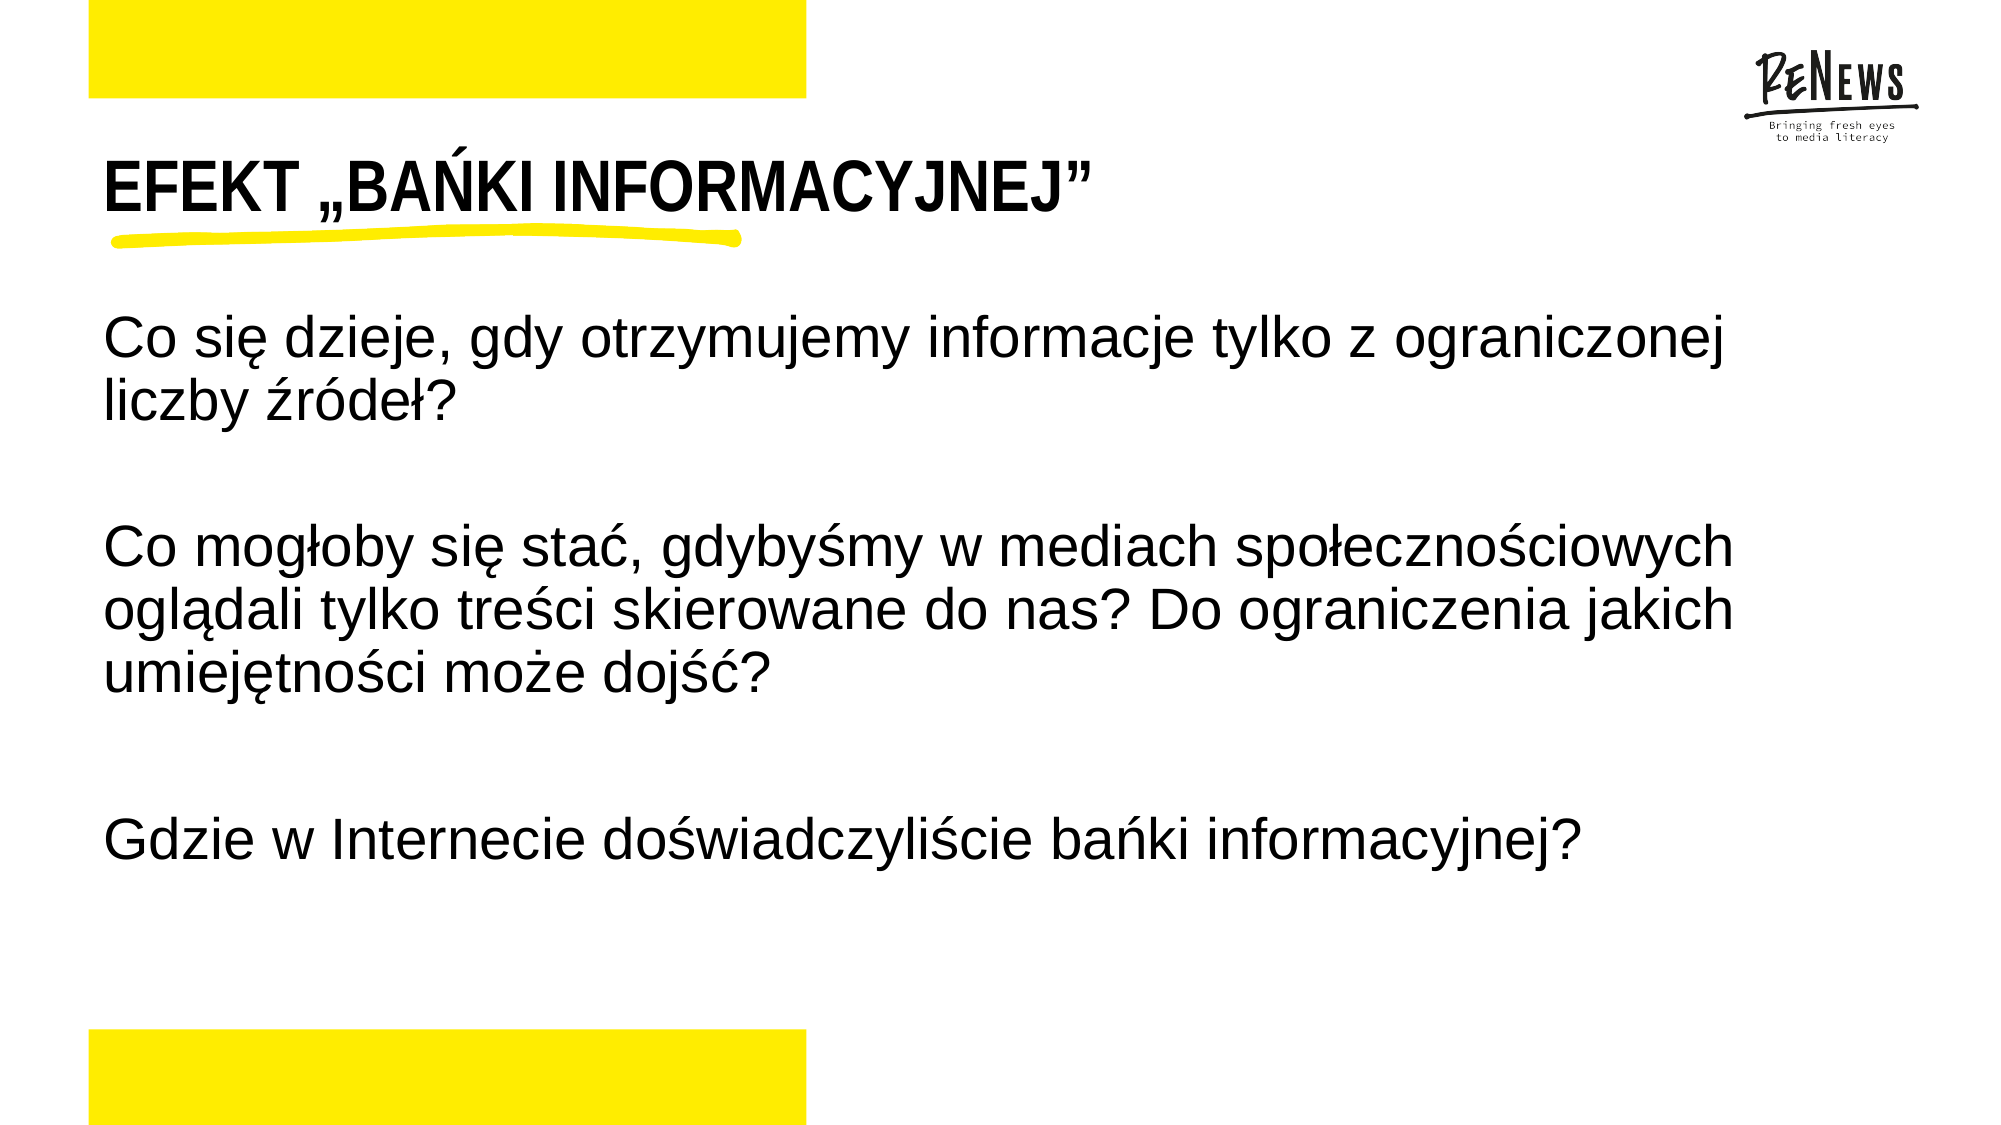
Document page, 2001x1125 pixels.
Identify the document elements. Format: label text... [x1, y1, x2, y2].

picture [1744, 50, 1919, 147]
list Co się dzieje, gdy otrzymujemy informacje tylko z ograniczonej liczby źródeł? Co mogłoby się stać, gdybyśmy w mediach społecznościowych oglądali tylko treści skierowane do nas? Do ograniczenia jakich umiejętności może dojść? Gdzie w Internecie doświadczyliście bańki informacyjnej? [88, 299, 1863, 1014]
picture [110, 223, 742, 249]
text_box [1735, 0, 1936, 199]
title EFEKT „BAŃKI INFORMACYJNEJ” [88, 98, 1681, 278]
text_box [88, 0, 807, 99]
text_box [88, 1028, 807, 1125]
